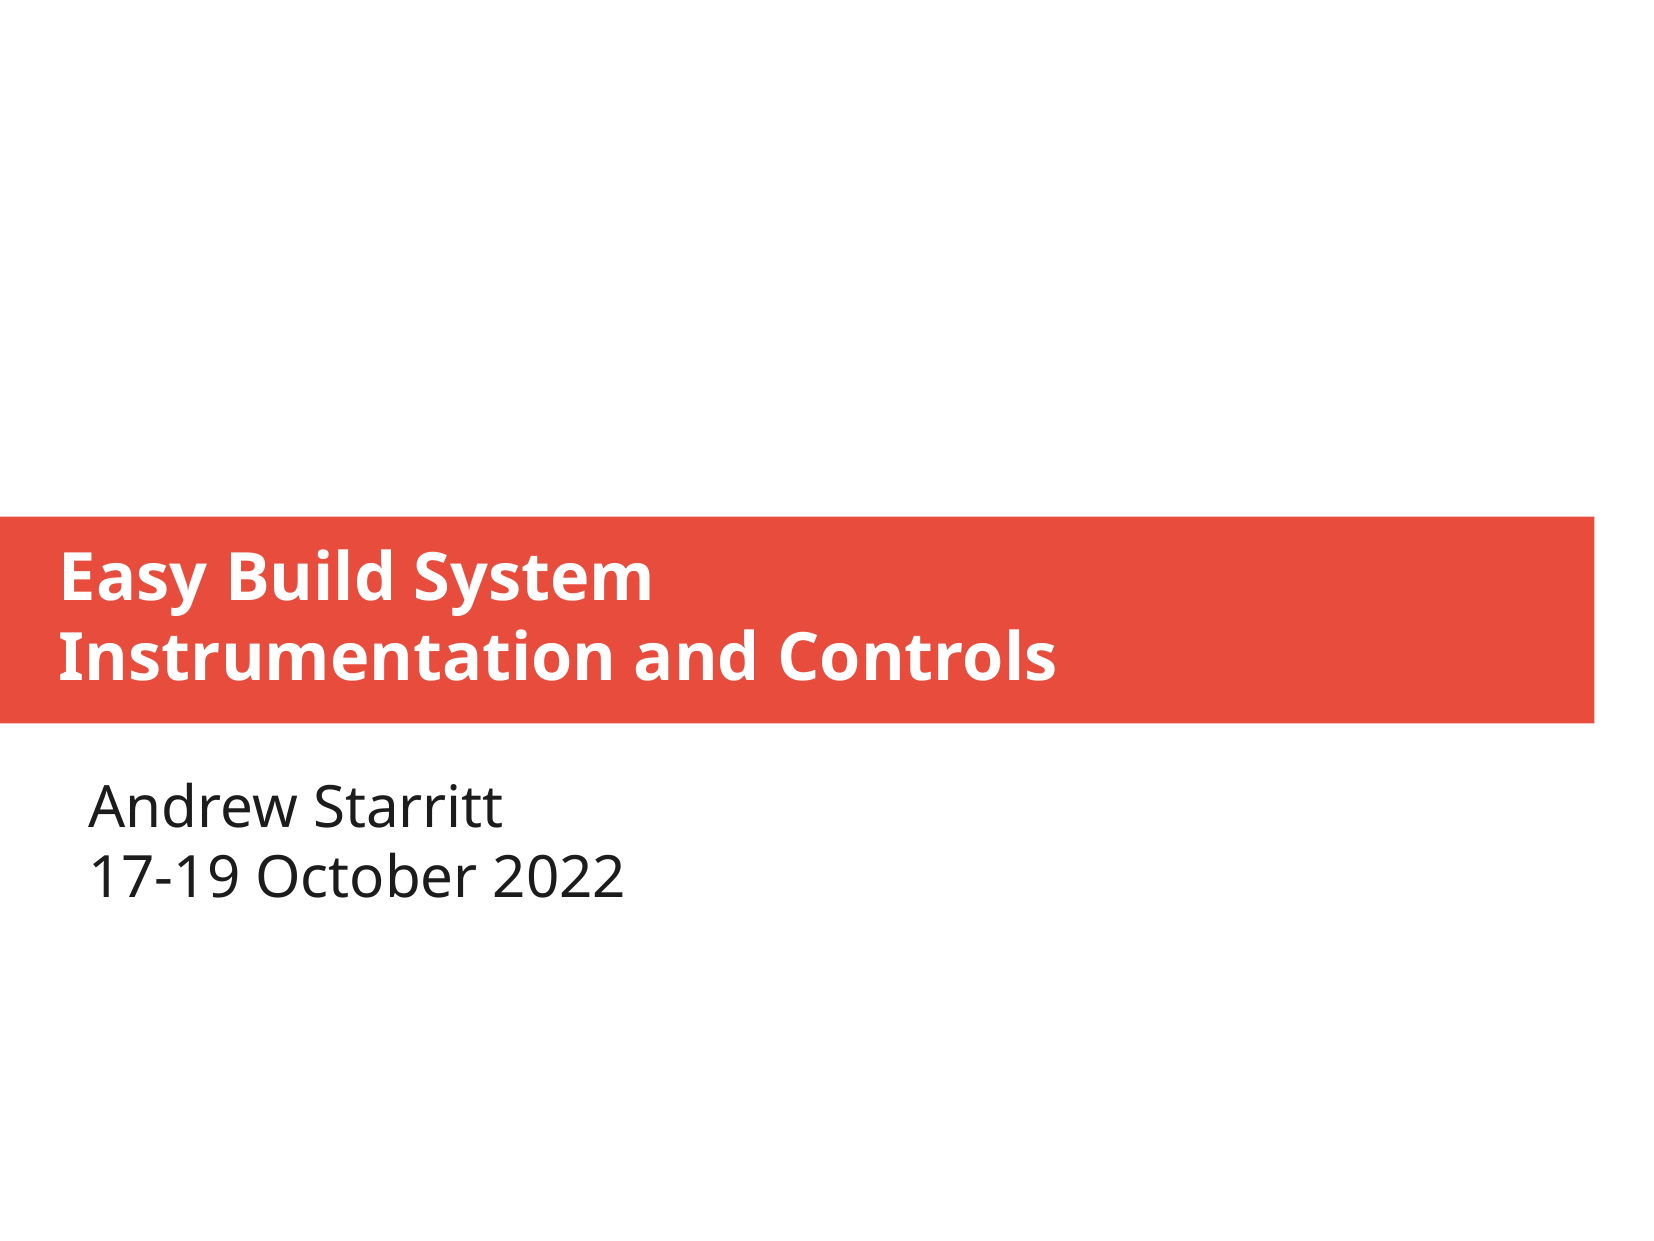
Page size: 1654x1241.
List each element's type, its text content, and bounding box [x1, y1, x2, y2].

text_box Andrew Starritt 17-19 October 2022 [88, 769, 1595, 1183]
text_box Easy Build System Instrumentation and Controls [58, 546, 1595, 694]
